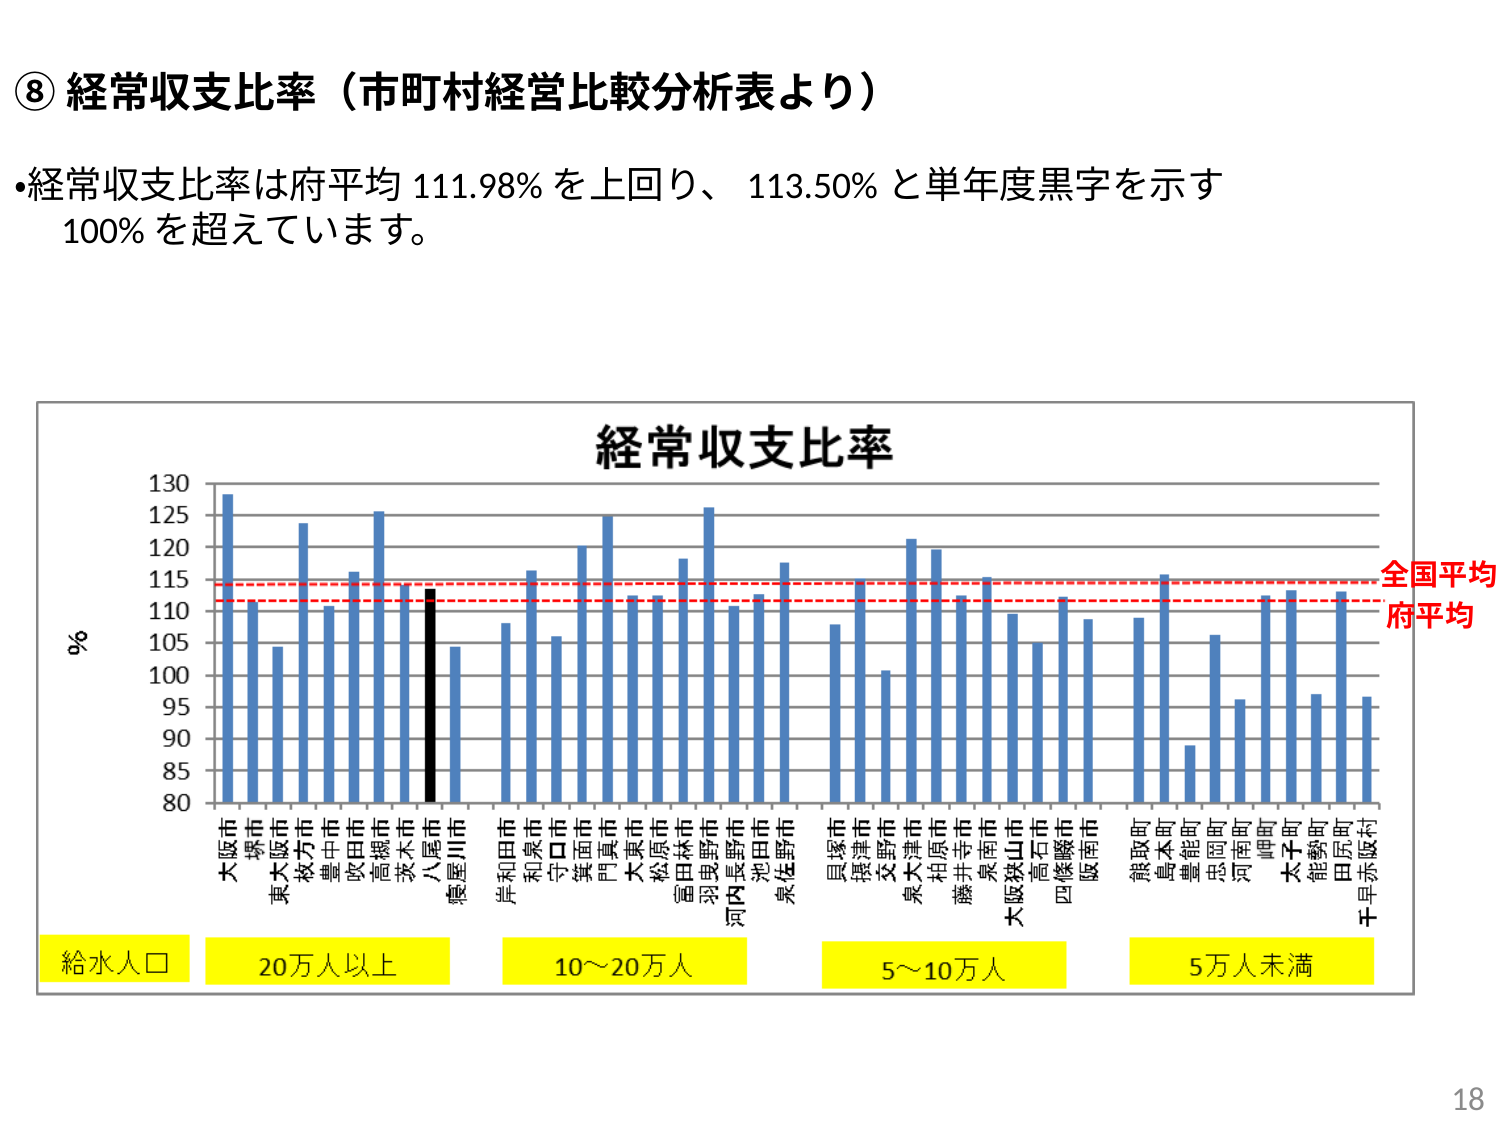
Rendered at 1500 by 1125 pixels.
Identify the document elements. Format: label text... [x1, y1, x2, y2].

text_box 全国平均 [1415, 548, 1500, 599]
text_box 府平均 [1415, 599, 1500, 640]
text_box ⑧経常収支比率（市町村経営比較分析表より） ・経常収支比率は府平均111.98%を上回り、113.50%と単年度黒字を示す 100%を超えています。 [0, 58, 1500, 259]
picture [36, 401, 1415, 998]
slide_number 18 [1162, 1067, 1500, 1125]
